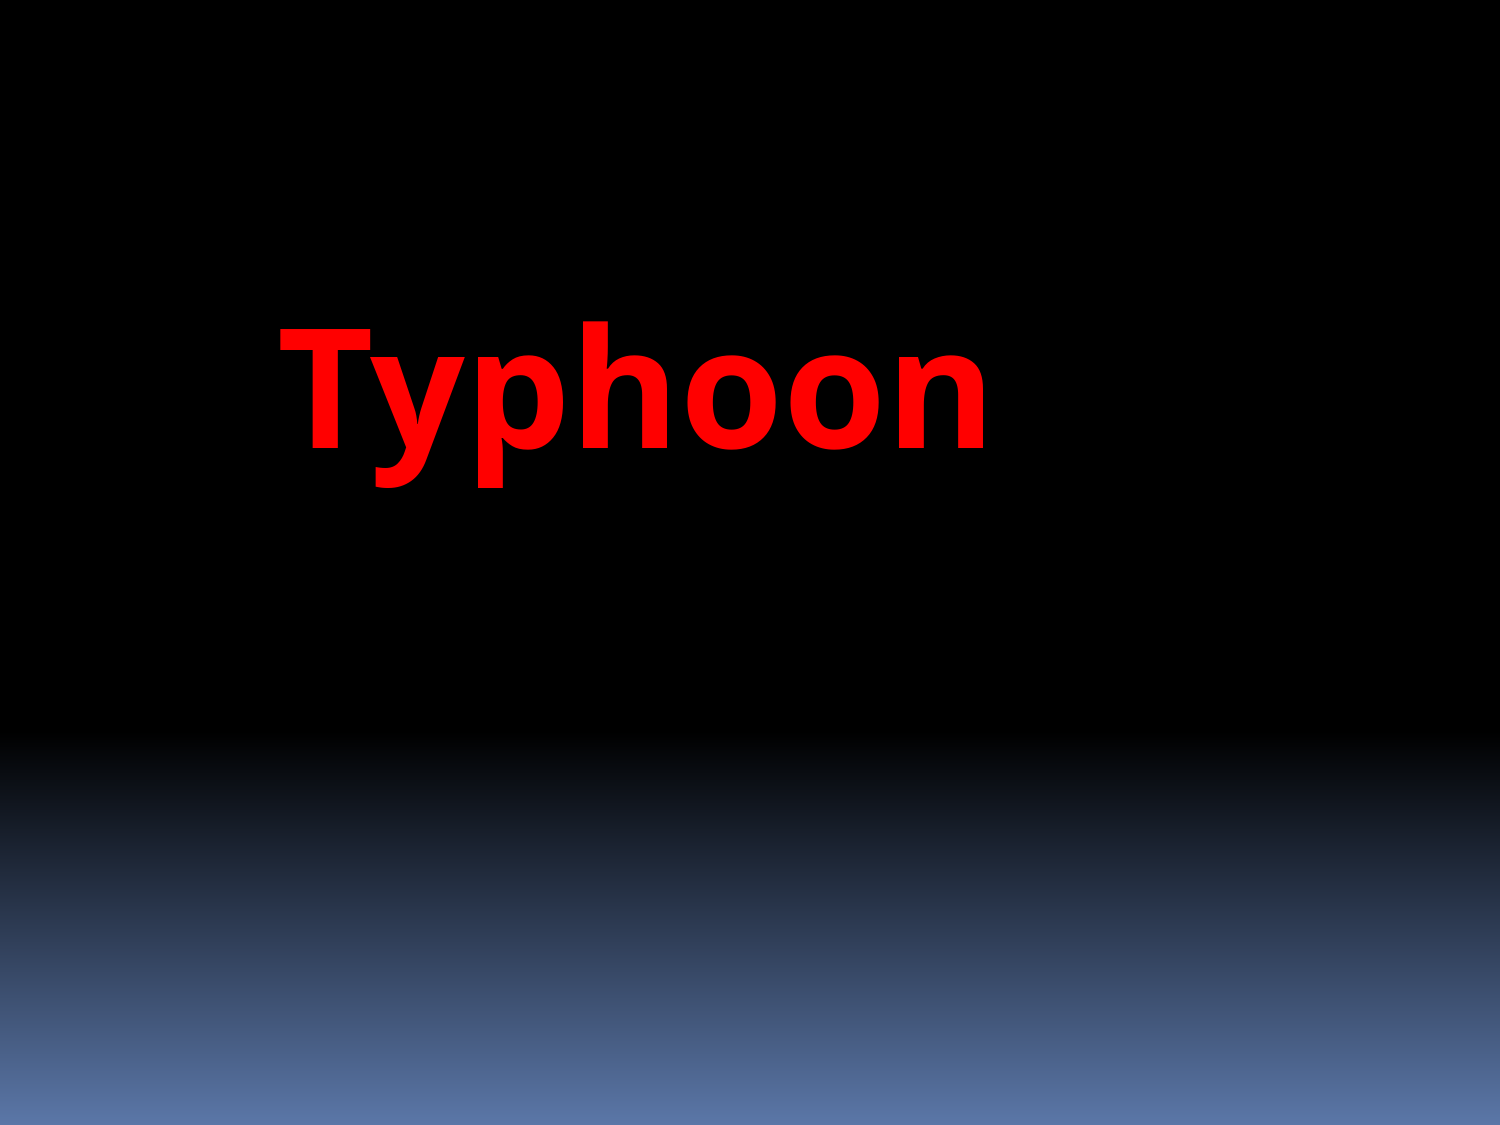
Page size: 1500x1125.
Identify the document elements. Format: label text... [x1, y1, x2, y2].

text_box Typhoon [262, 274, 1338, 490]
